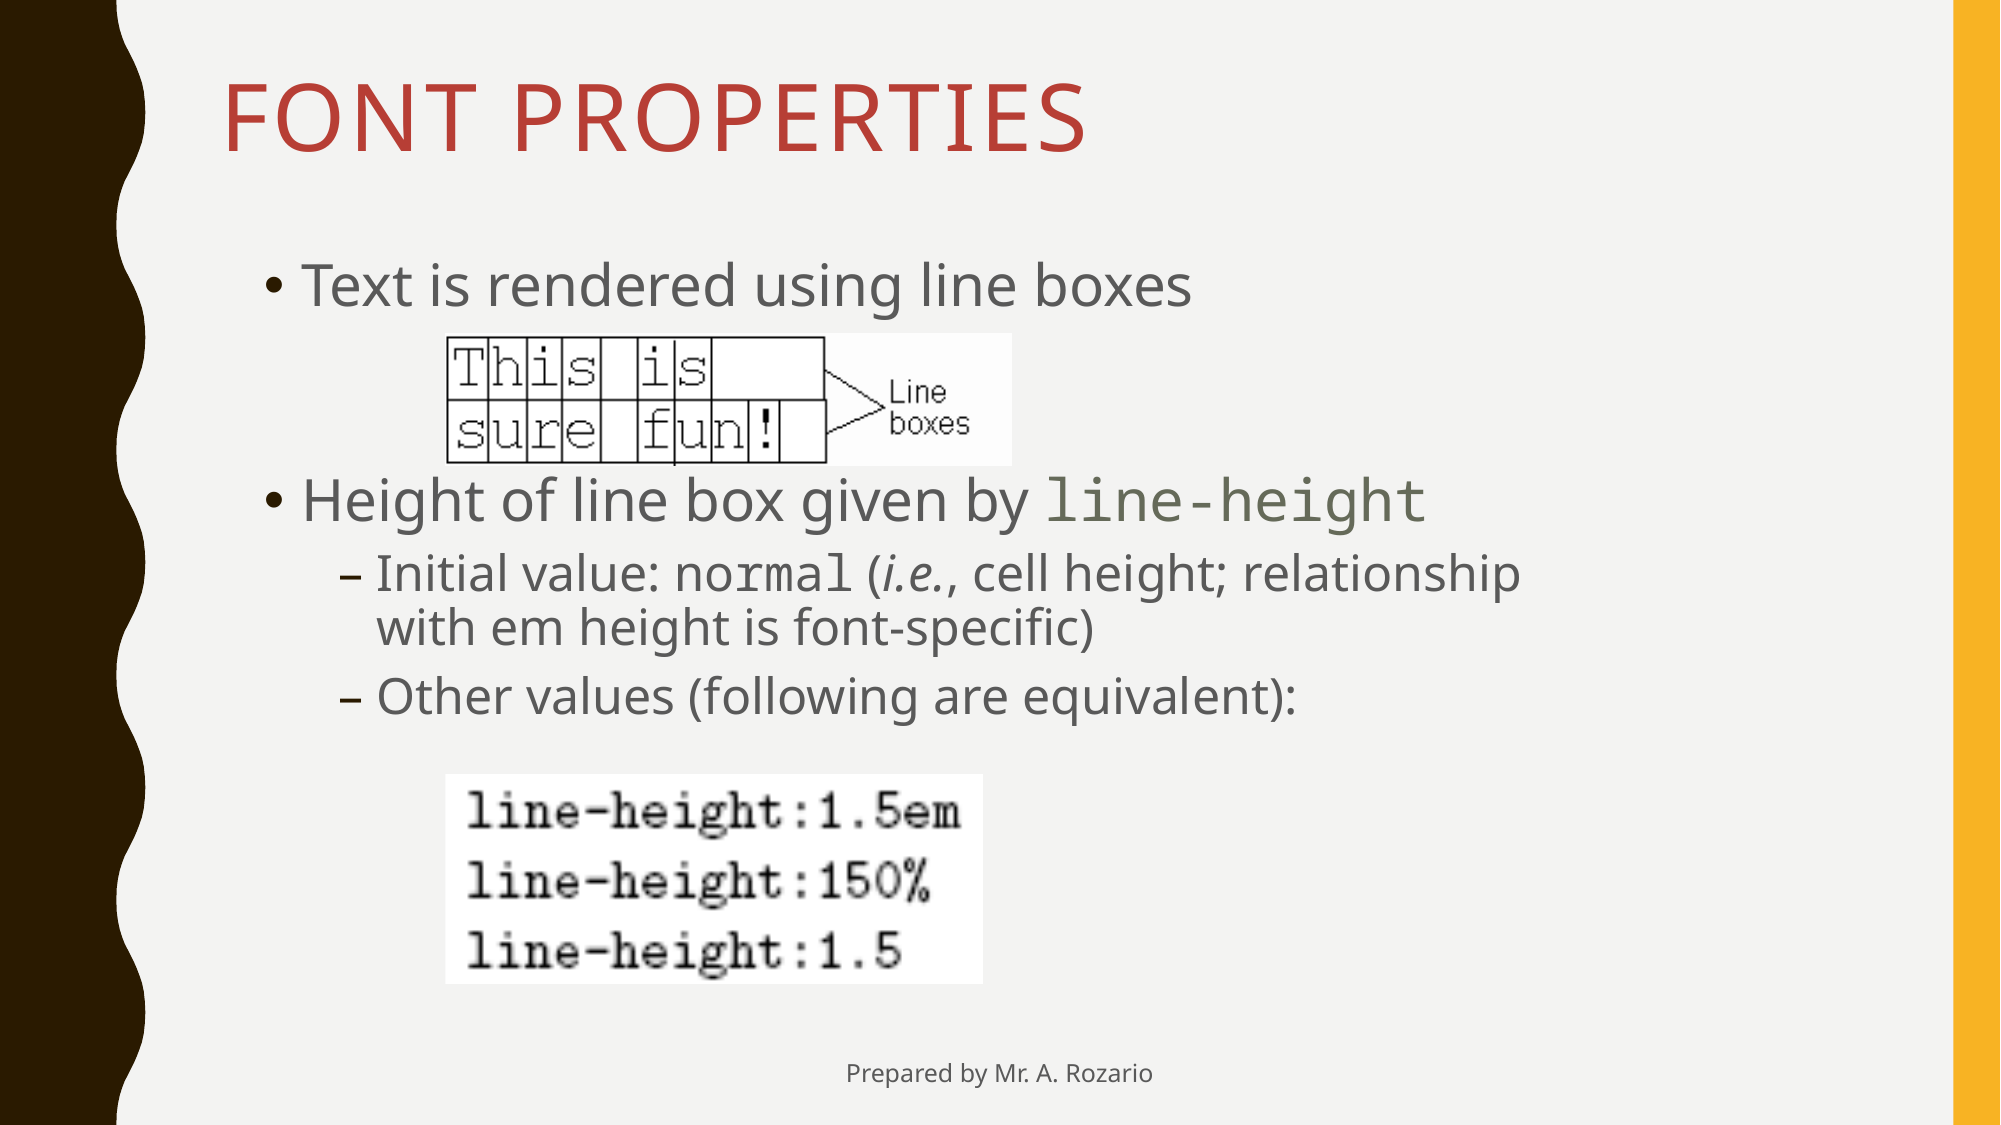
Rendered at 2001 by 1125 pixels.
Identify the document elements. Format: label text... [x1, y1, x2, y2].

footer Prepared by Mr. A. Rozario [662, 1045, 1338, 1103]
text_box Text is rendered using line boxes Height of line box given by line-height Initial value: normal (i.e., cell height; relationship with em height is font-specific) Other values (following are equivalent): [248, 249, 1555, 886]
title FONT Properties [205, 62, 1875, 180]
picture [445, 333, 1012, 466]
picture [445, 774, 983, 984]
